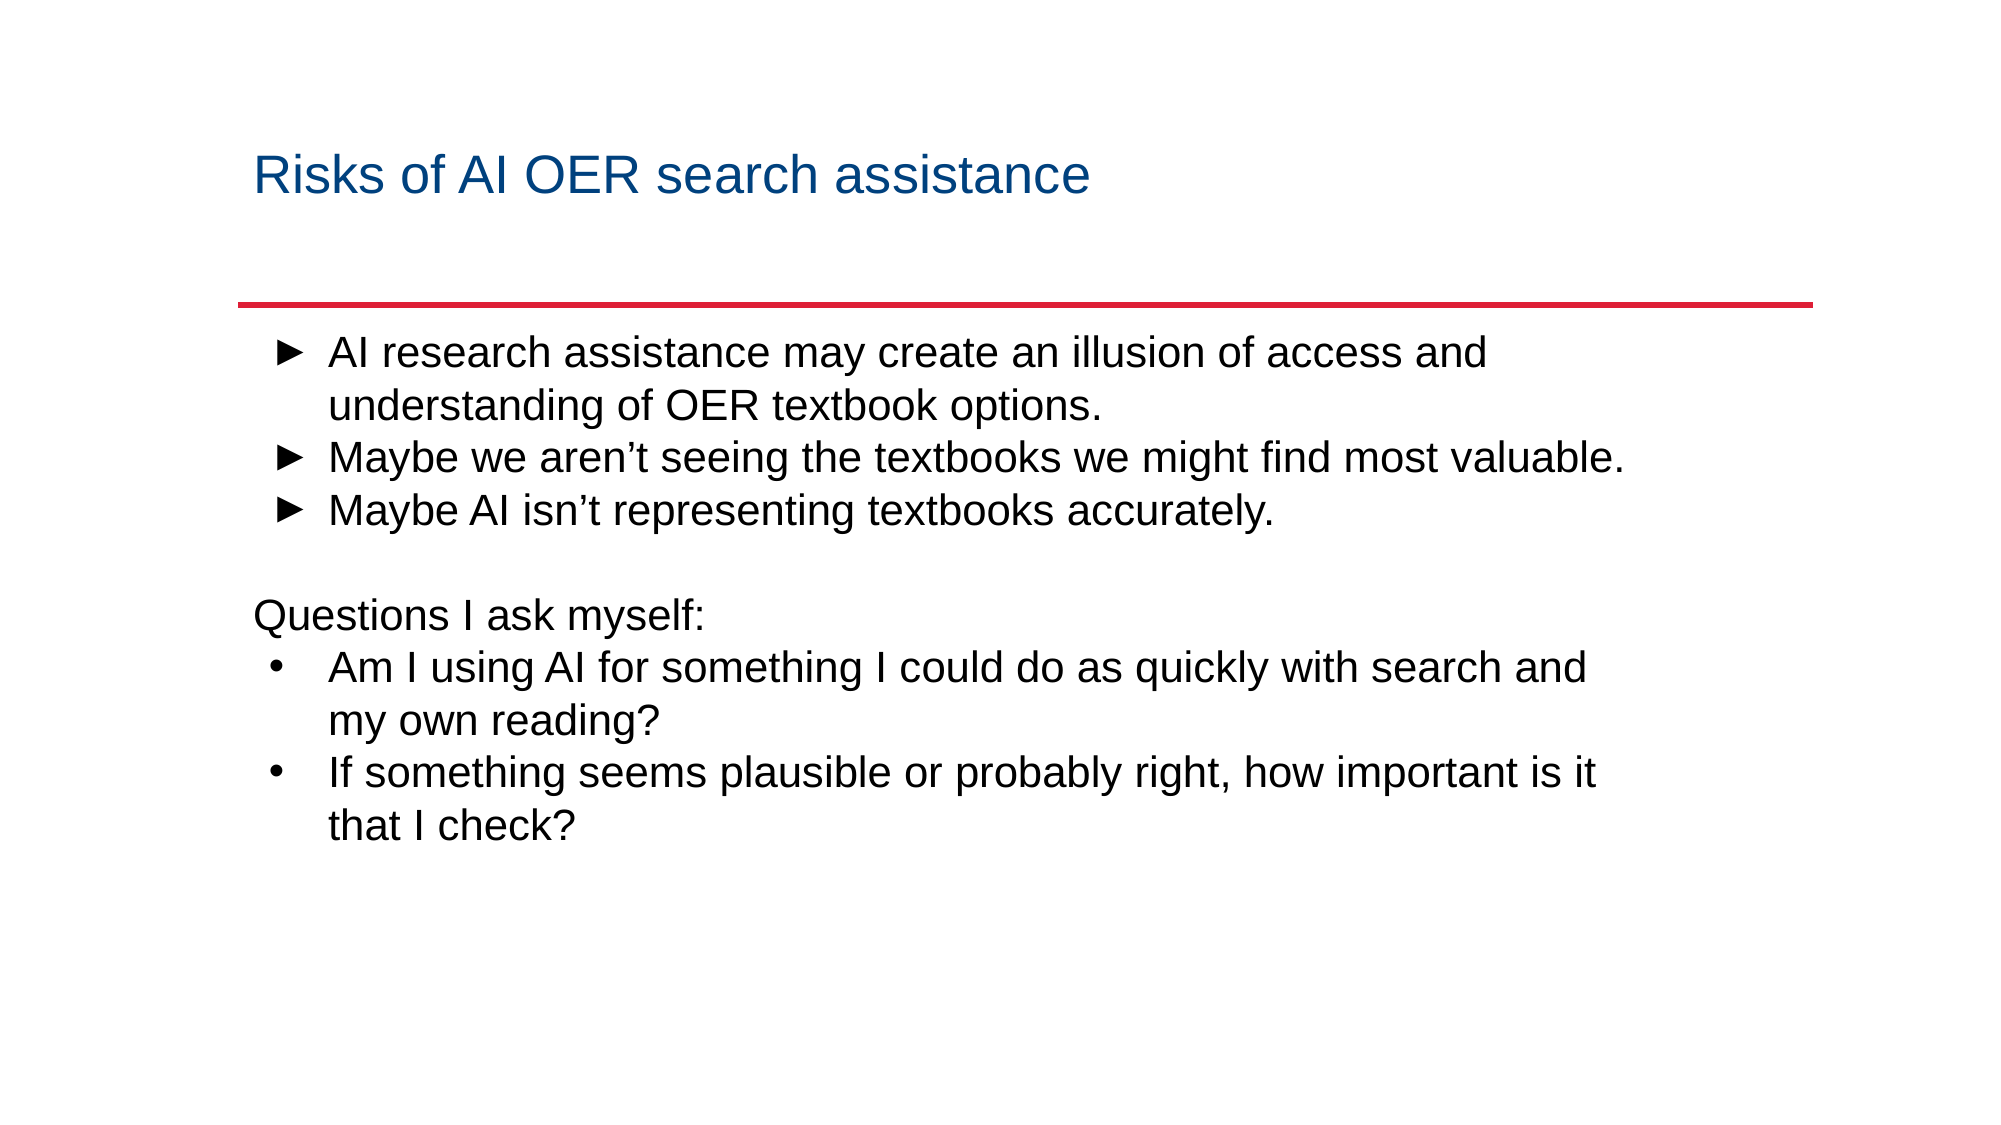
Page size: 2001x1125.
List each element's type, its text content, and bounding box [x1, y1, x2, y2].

list AI research assistance may create an illusion of access and understanding of OER textbook options. Maybe we aren’t seeing the textbooks we might find most valuable. Maybe AI isn’t representing textbooks accurately. Questions I ask myself: Am I using AI for something I could do as quickly with search and my own reading? If something seems plausible or probably right, how important is it that I check? [238, 316, 1649, 992]
title Risks of AI OER search assistance [238, 131, 1814, 280]
